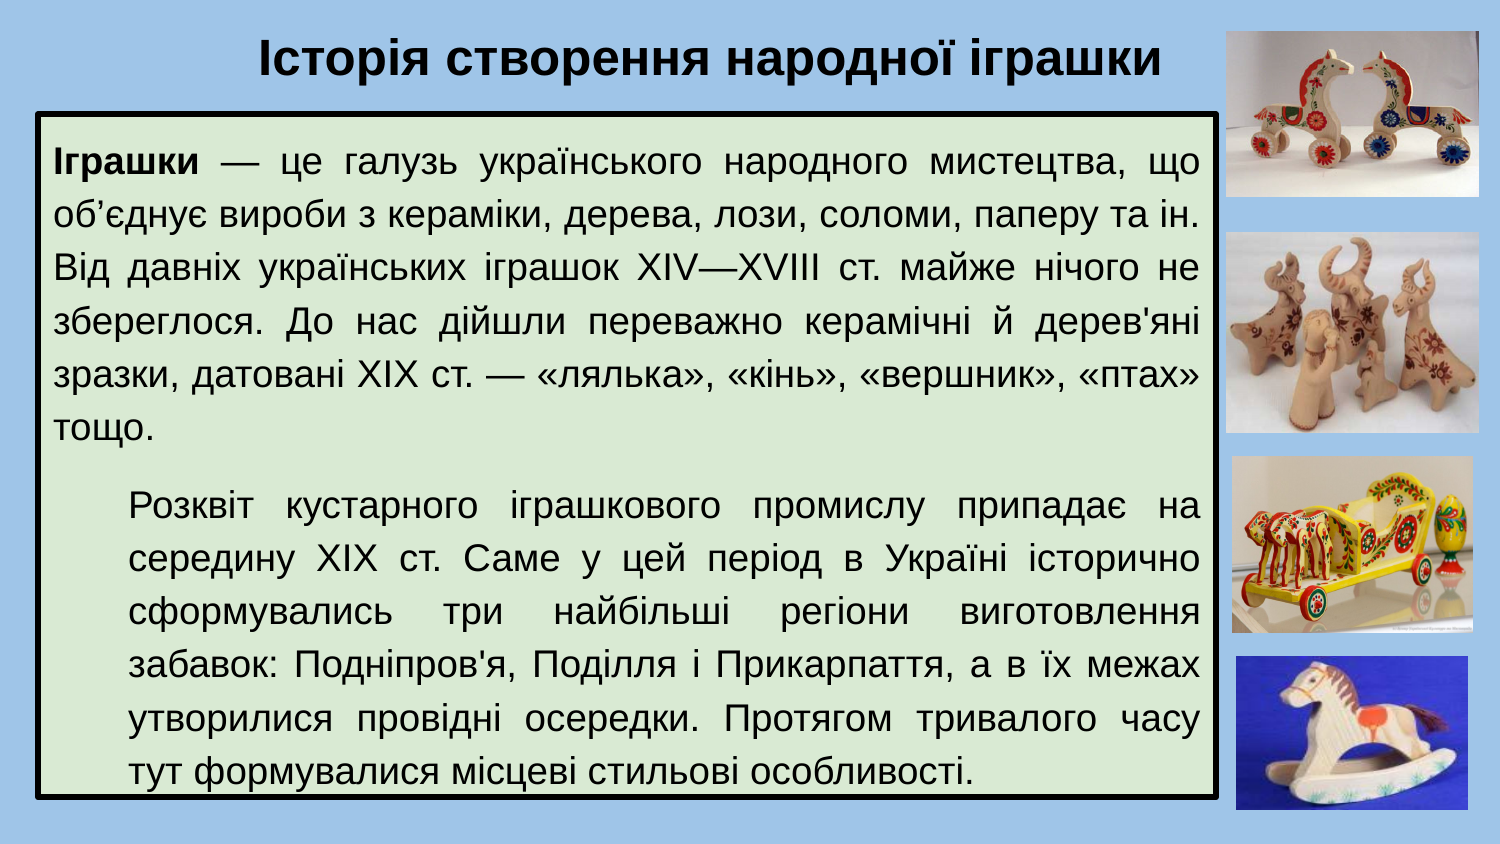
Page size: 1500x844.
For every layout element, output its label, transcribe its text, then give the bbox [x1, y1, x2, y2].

text_box Історія створення народної іграшки [243, 0, 1337, 101]
picture [1231, 456, 1473, 633]
text_box Іграшки — це галузь українського народного мистецтва, що об’єднує вироби з кераміки, дерева, лози, соломи, паперу та ін. Від давніх українських іграшок XIV—XVIII ст. майже нічого не збереглося. До нас дійшли переважно керамічні й дерев'яні зразки, датовані XIX ст. — «лялька», «кінь», «вершник», «птах» тощо. Розквіт кустарного іграшкового промислу припадає на середину XIX ст. Саме у цей період в Україні історично сформувались три найбільші регіони виготовлення забавок: Подніпров'я, Поділля і Прикарпаття, а в їх межах утворилися провідні осередки. Протягом тривалого часу тут формувалися місцеві стильові особливості. [38, 114, 1216, 798]
picture [1225, 31, 1479, 197]
picture [1225, 231, 1479, 434]
picture [1236, 656, 1468, 811]
